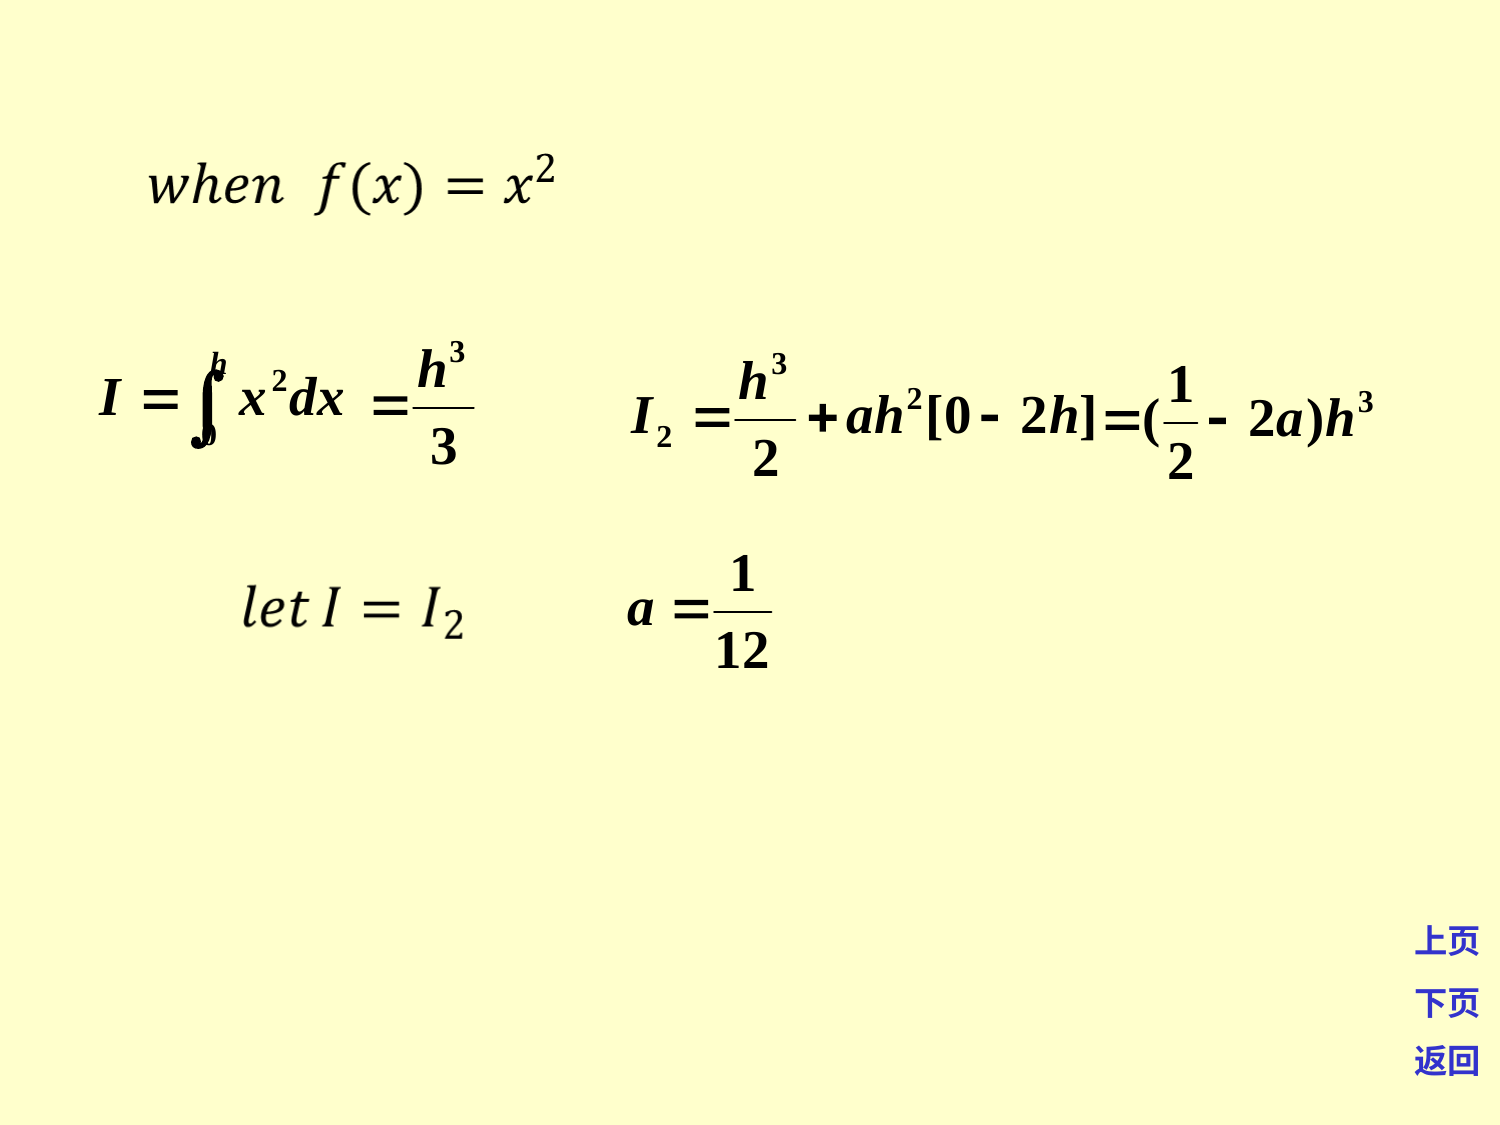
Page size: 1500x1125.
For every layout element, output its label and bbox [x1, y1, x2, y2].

text_box [619, 337, 1102, 489]
text_box [123, 137, 585, 225]
text_box [359, 325, 485, 477]
text_box [1092, 349, 1386, 492]
text_box [619, 538, 786, 681]
text_box [88, 337, 354, 458]
text_box [217, 562, 492, 649]
